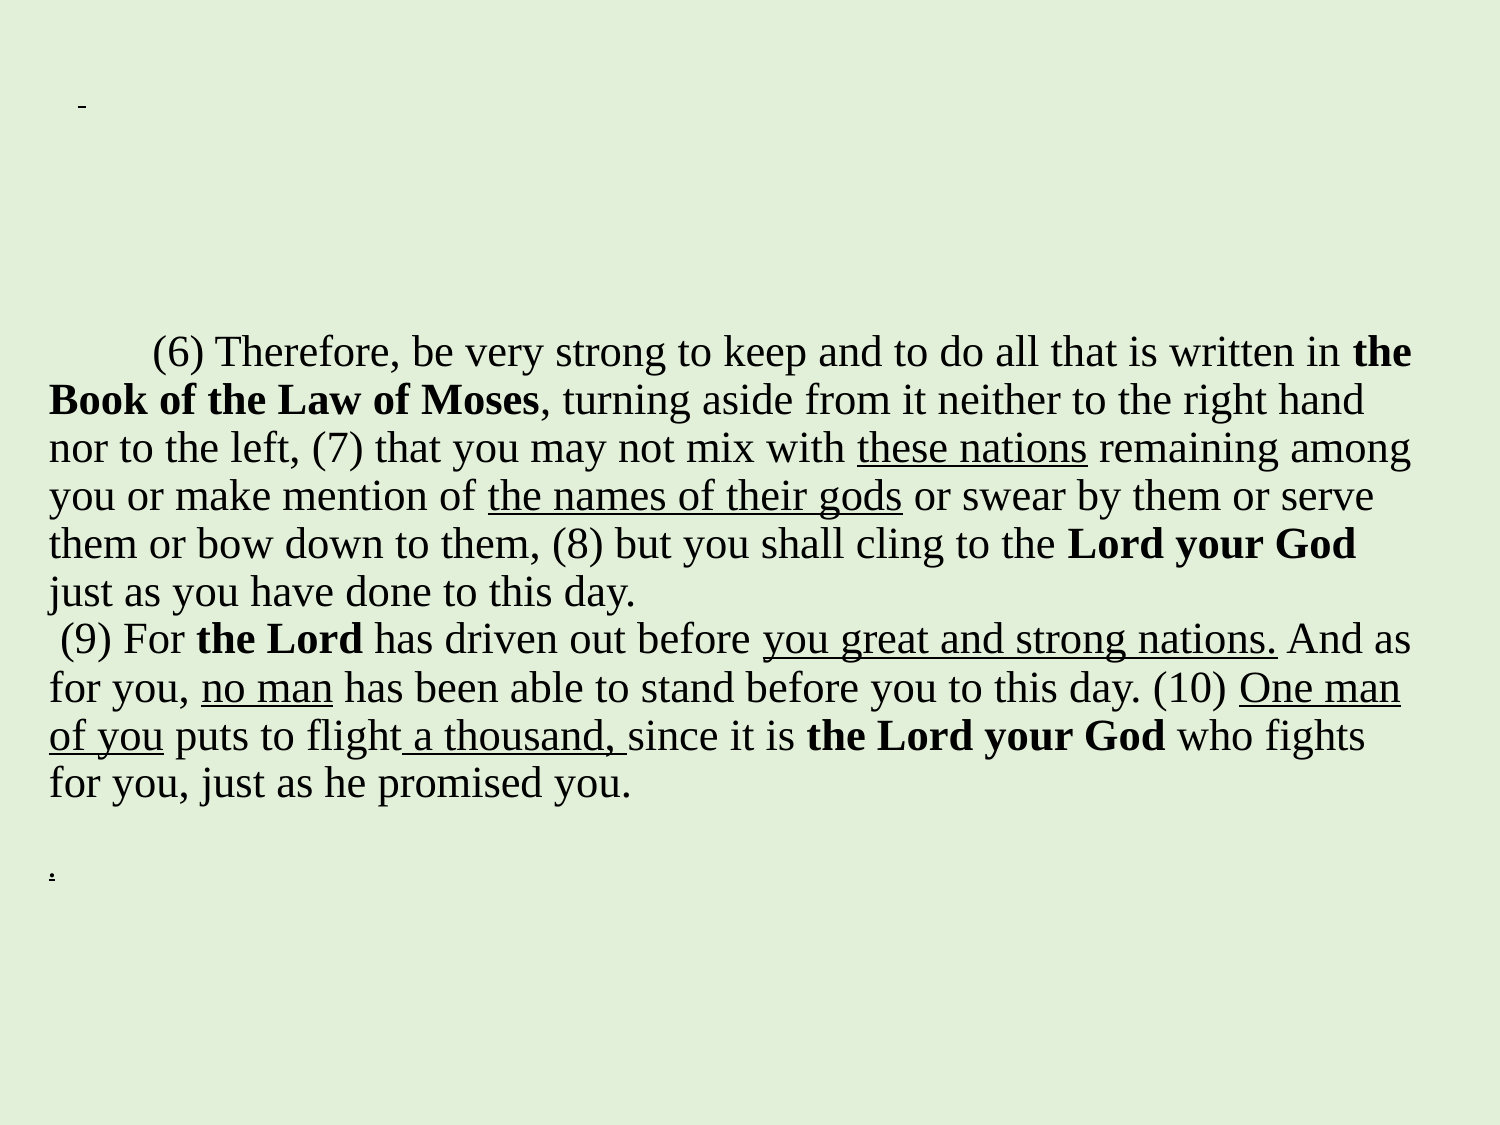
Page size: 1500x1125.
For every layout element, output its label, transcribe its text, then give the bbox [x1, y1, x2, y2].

title (6) Therefore, be very strong to keep and to do all that is written in the Book of the Law of Moses, turning aside from it neither to the right hand nor to the left, (7) that you may not mix with these nations remaining among you or make mention of the names of their gods or swear by them or serve them or bow down to them, (8) but you shall cling to the Lord your God just as you have done to this day. (9) For the Lord has driven out before you great and strong nations. And as for you, no man has been able to stand before you to this day. (10) One man of you puts to flight a thousand, since it is the Lord your God who fights for you, just as he promised you. . [33, 59, 1433, 1086]
